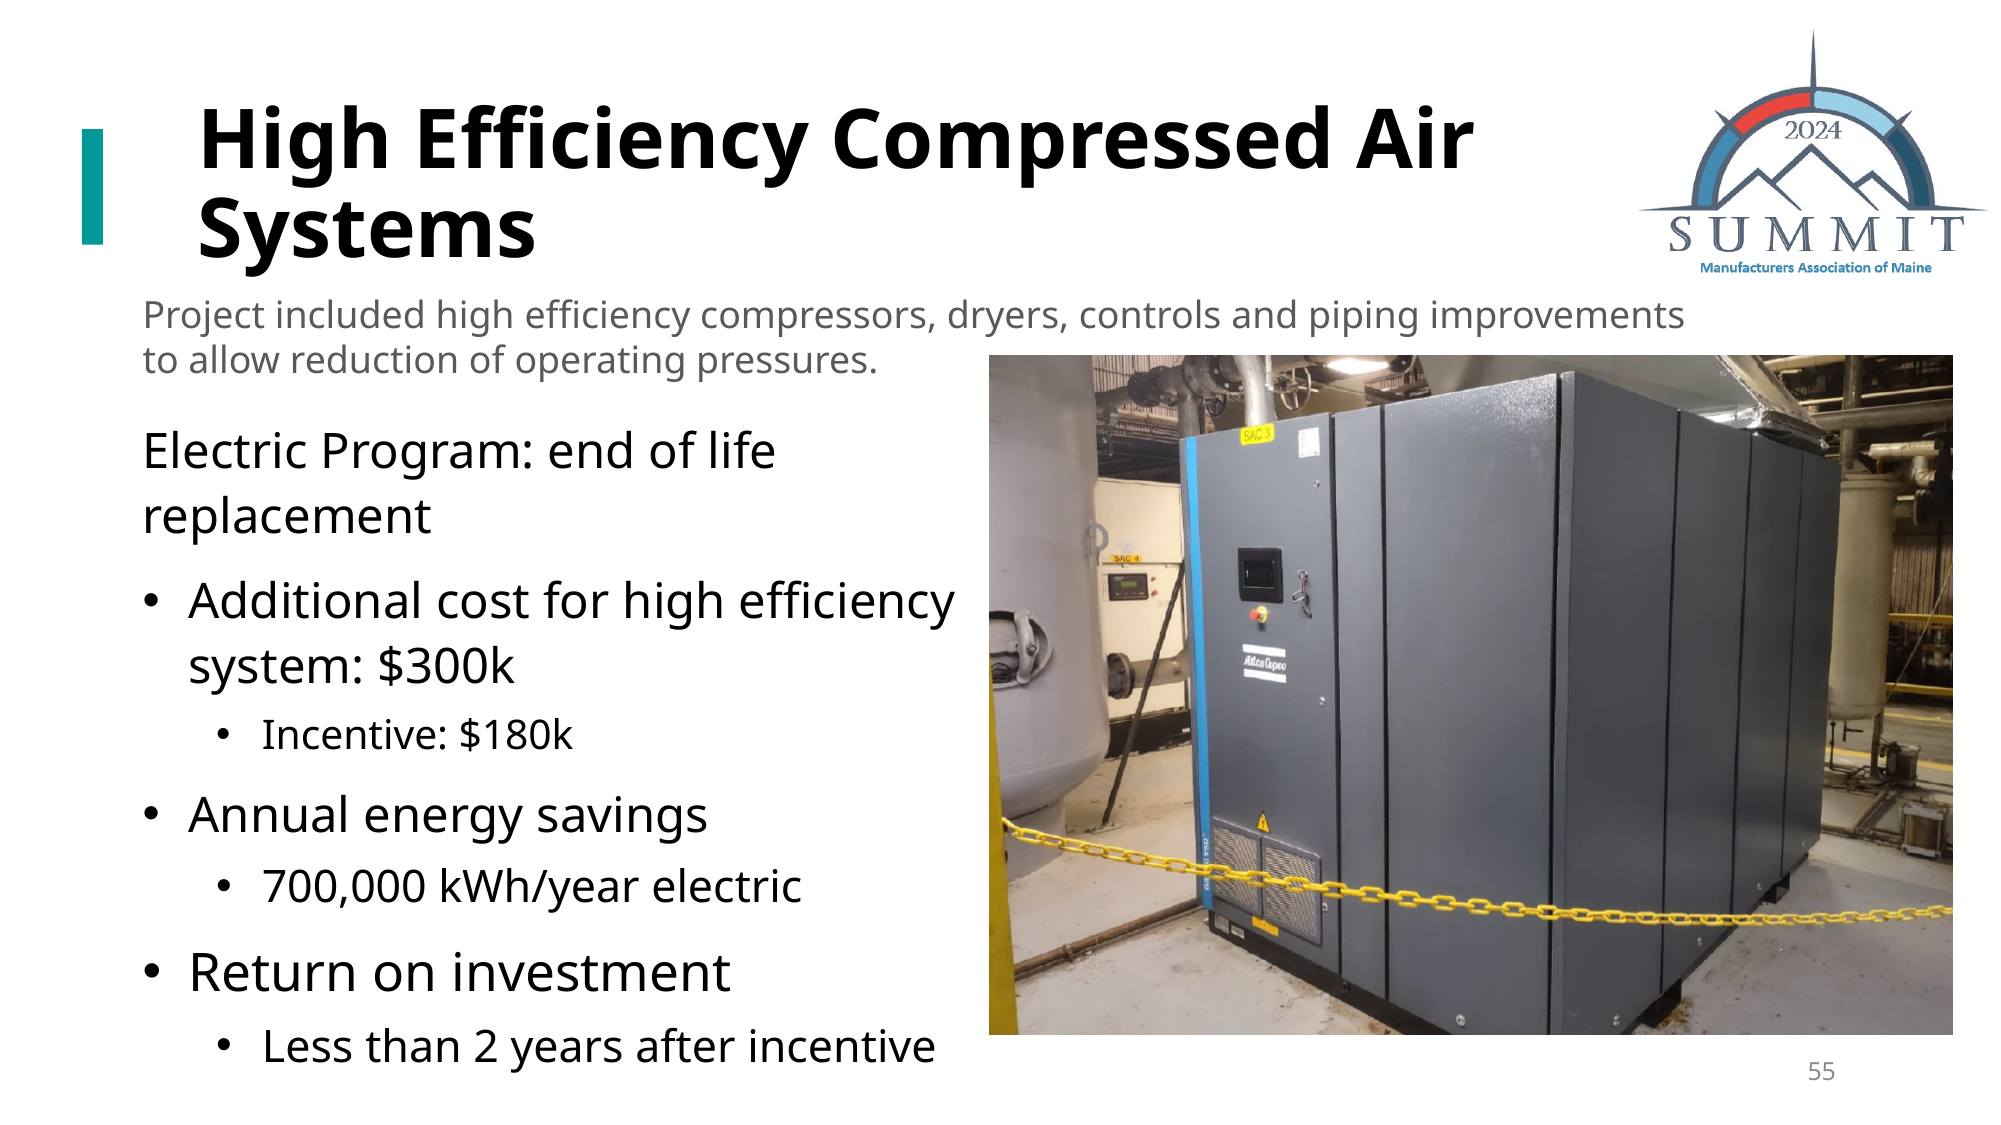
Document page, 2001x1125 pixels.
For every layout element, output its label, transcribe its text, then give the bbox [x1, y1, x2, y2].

title High Efficiency Compressed Air Systems [183, 90, 1637, 283]
list Electric Program: end of life replacement Additional cost for high efficiency system: $300k Incentive: $180k Annual energy savings 700,000 kWh/year electric Return on investment Less than 2 years after incentive [127, 446, 977, 1085]
slide_number 55 [1401, 1042, 1851, 1103]
picture [1637, 20, 1990, 277]
text_box Project included high efficiency compressors, dryers, controls and piping improvements to allow reduction of operating pressures. [127, 283, 1734, 446]
picture [989, 355, 1953, 1035]
